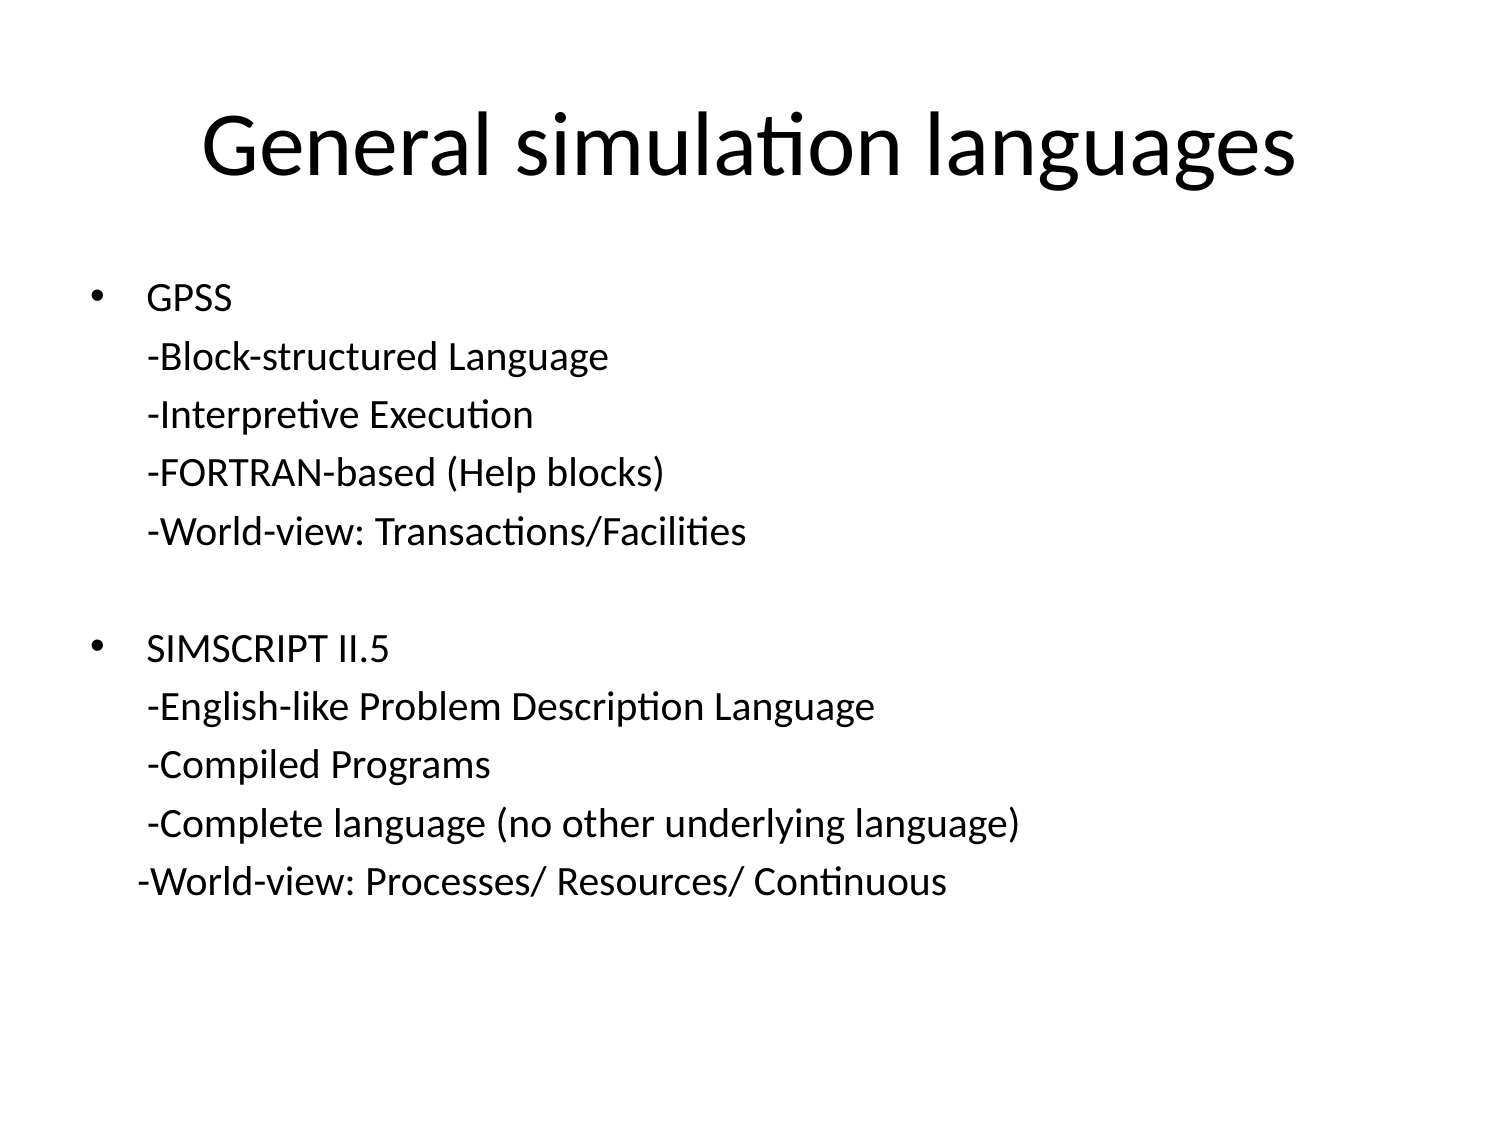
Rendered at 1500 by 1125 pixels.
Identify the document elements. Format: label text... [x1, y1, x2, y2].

title General simulation languages [75, 45, 1425, 233]
list GPSS -Block-structured Language -Interpretive Execution -FORTRAN-based (Help blocks) -World-view: Transactions/Facilities SIMSCRIPT II.5 -English-like Problem Description Language -Compiled Programs -Complete language (no other underlying language) -World-view: Processes/ Resources/ Continuous [75, 262, 1425, 1005]
